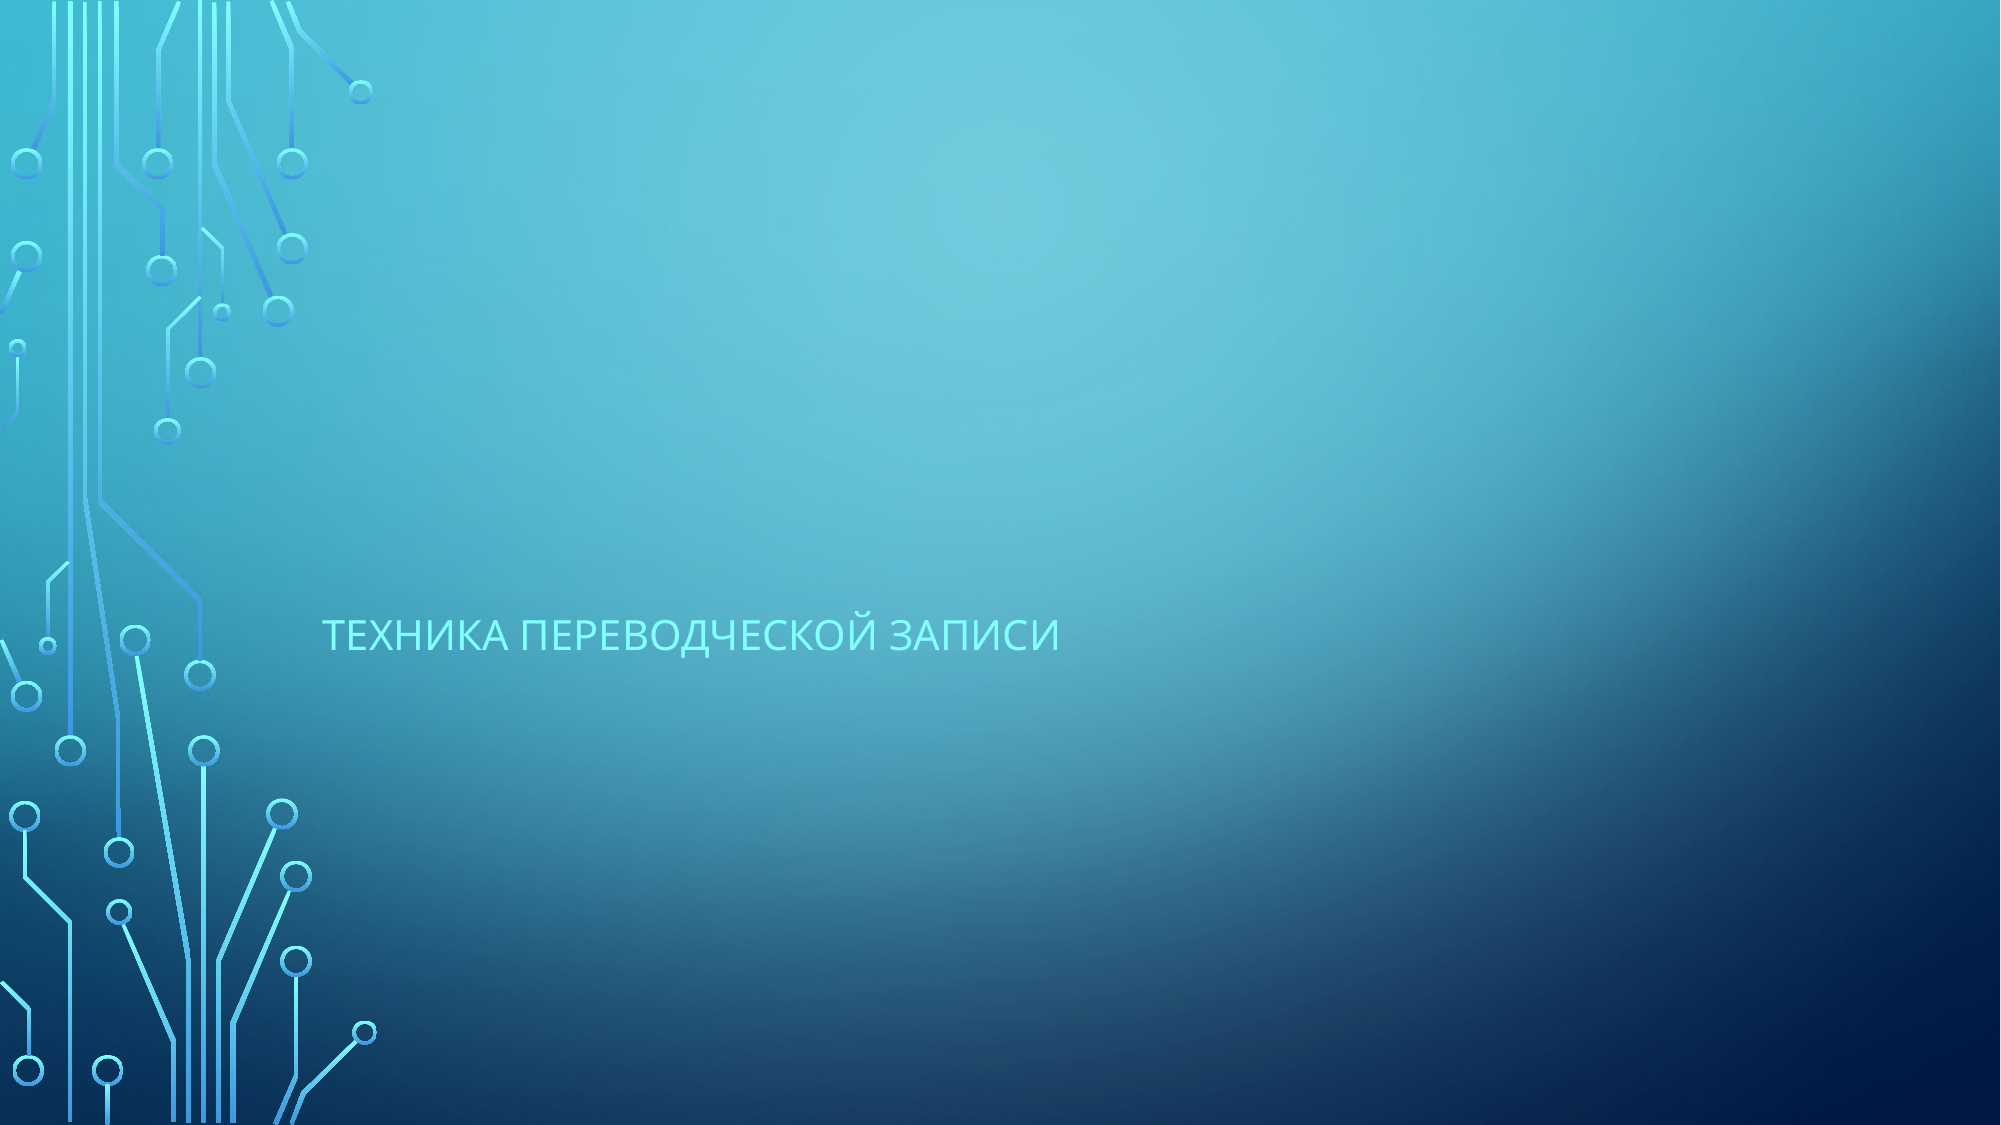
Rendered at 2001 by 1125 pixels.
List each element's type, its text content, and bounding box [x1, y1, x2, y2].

subtitle Техника переводческой записи [307, 590, 1750, 863]
